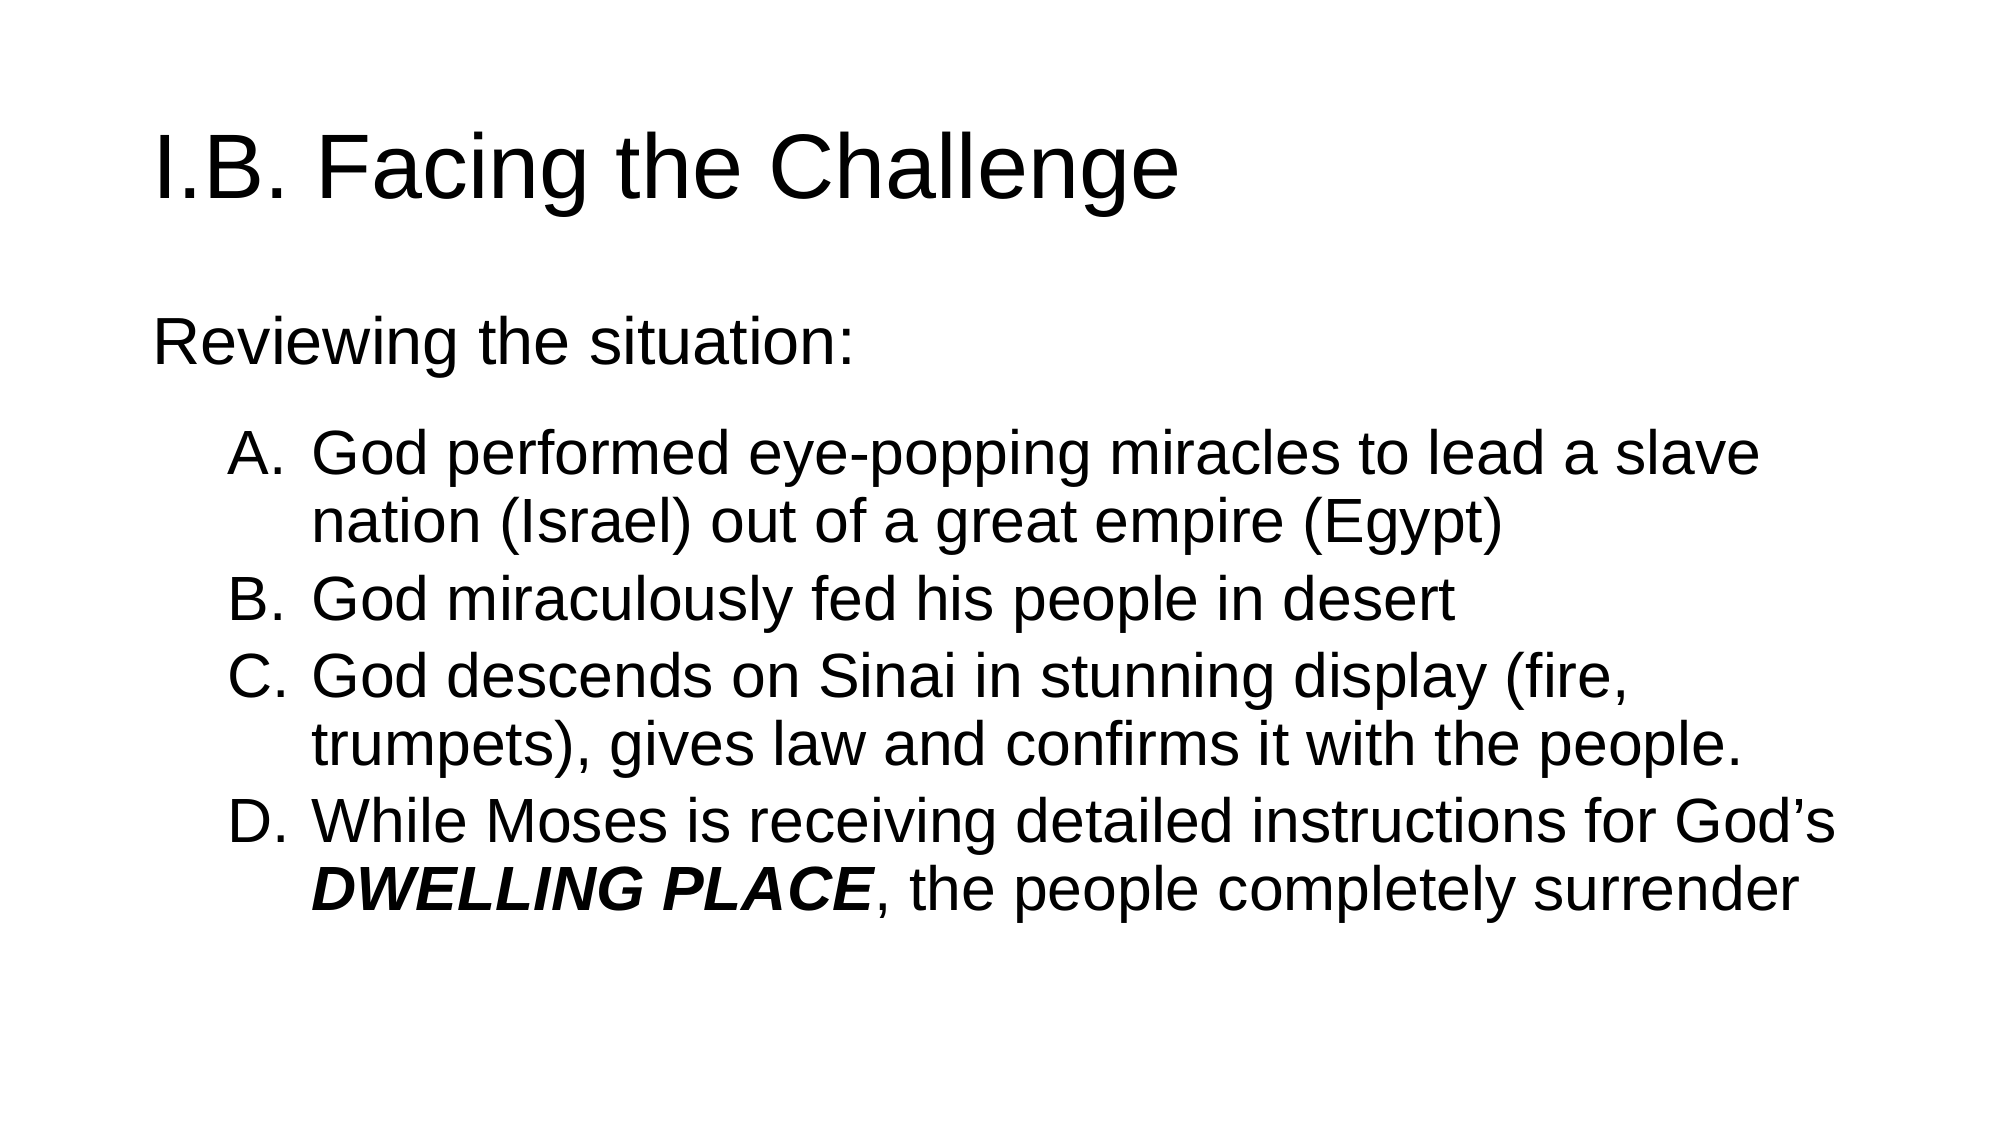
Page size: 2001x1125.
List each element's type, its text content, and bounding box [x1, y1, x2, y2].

list Reviewing the situation: God performed eye-popping miracles to lead a slave nation (Israel) out of a great empire (Egypt) God miraculously fed his people in desert God descends on Sinai in stunning display (fire, trumpets), gives law and confirms it with the people. While Moses is receiving detailed instructions for God’s DWELLING PLACE, the people completely surrender [137, 299, 1863, 1014]
title I.B. Facing the Challenge [137, 59, 1863, 278]
